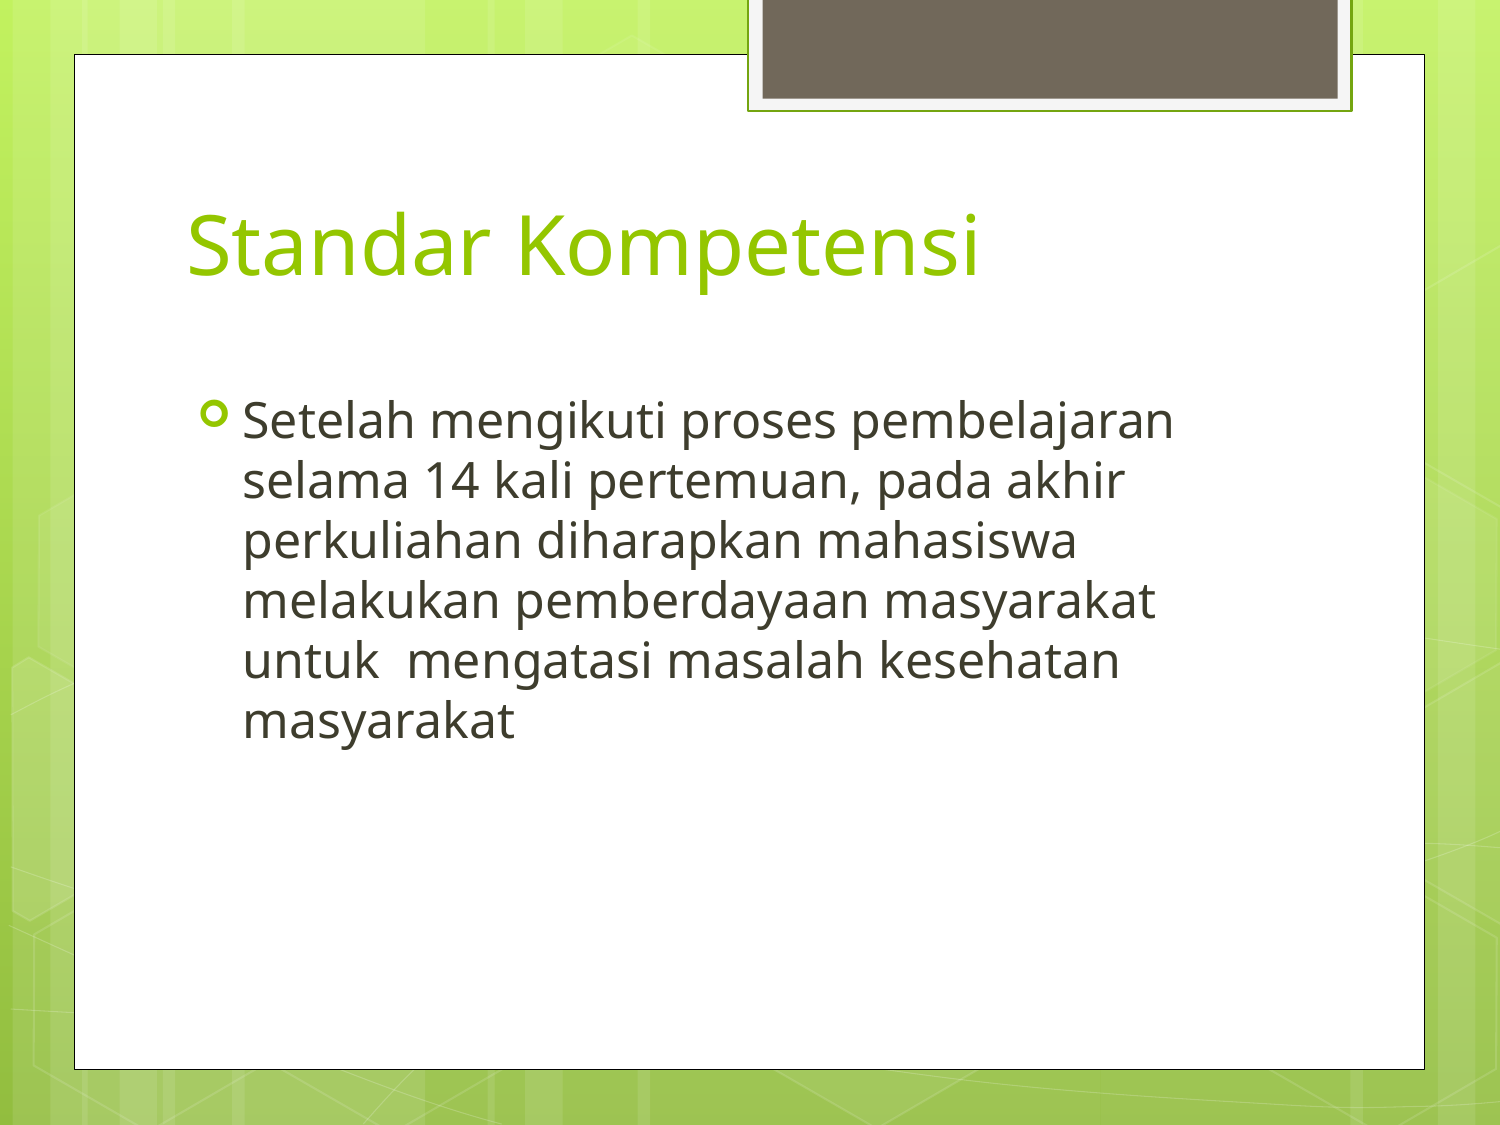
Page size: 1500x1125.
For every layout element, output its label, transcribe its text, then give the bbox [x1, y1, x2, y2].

list Setelah mengikuti proses pembelajaran selama 14 kali pertemuan, pada akhir perkuliahan diharapkan mahasiswa melakukan pemberdayaan masyarakat untuk mengatasi masalah kesehatan masyarakat [171, 381, 1283, 957]
title Standar Kompetensi [171, 112, 1324, 300]
